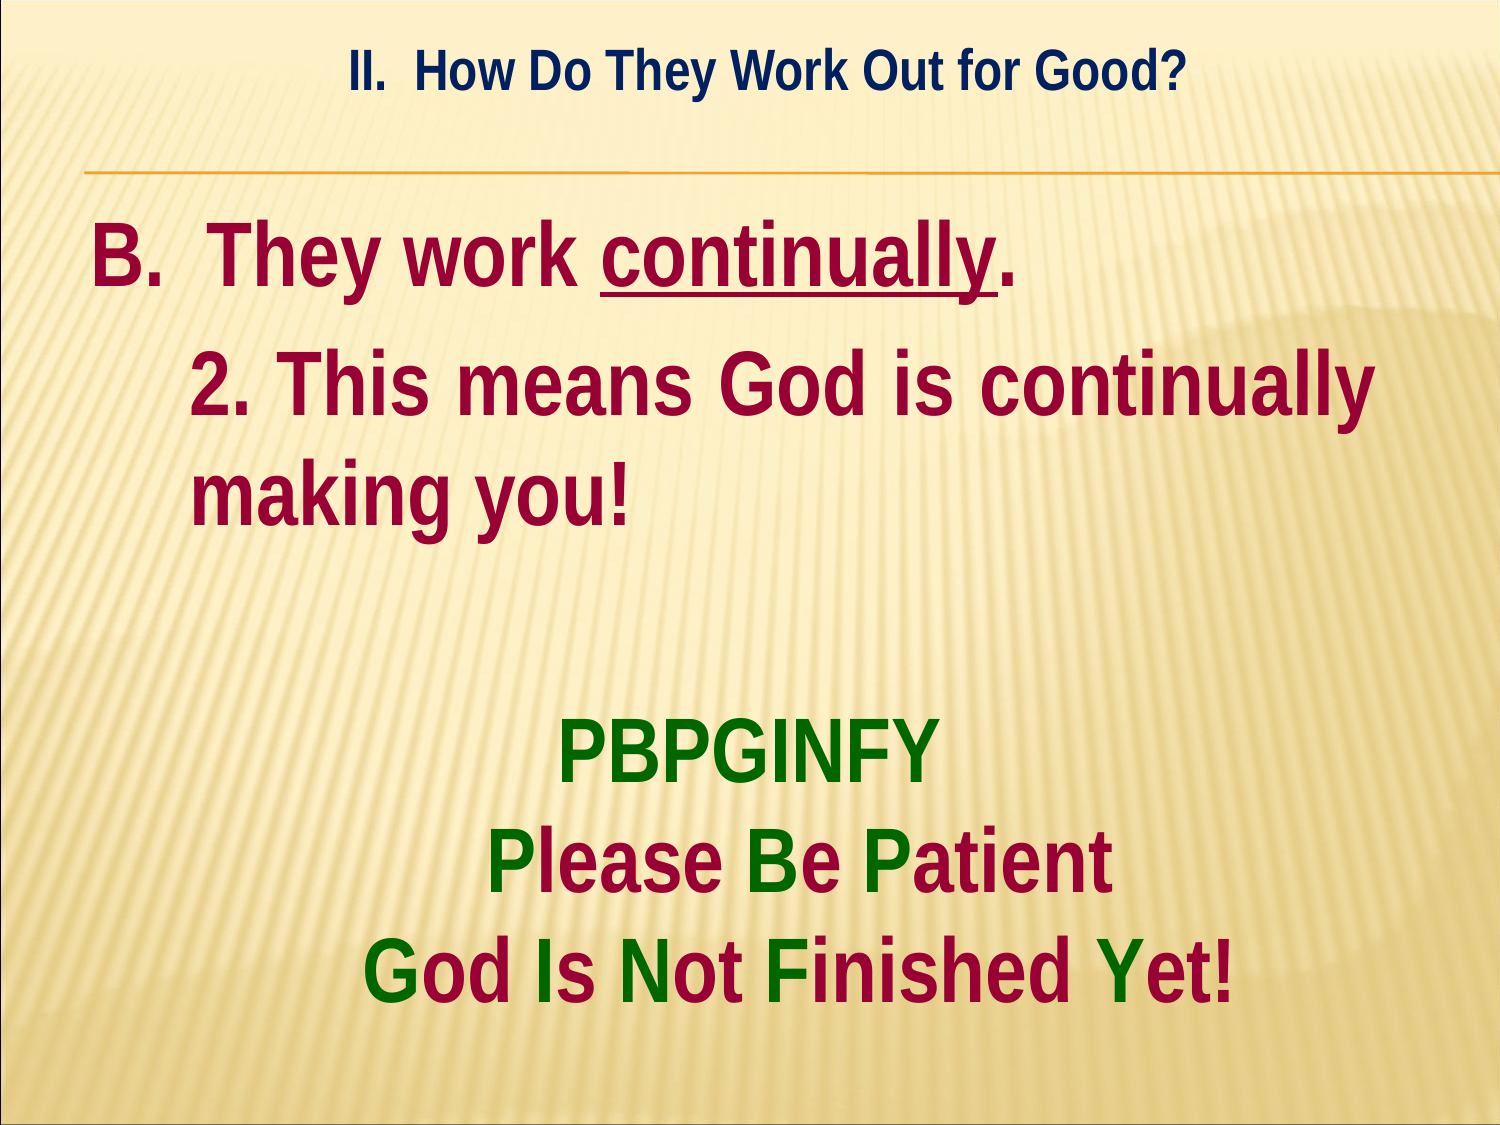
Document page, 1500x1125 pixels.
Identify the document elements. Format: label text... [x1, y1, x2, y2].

picture [0, 0, 1500, 1125]
text_box II. How Do They Work Out for Good? [124, 24, 1413, 110]
list B. They work continually. 2. This means God is continually making you! PBPGINFY Please Be Patient God Is Not Finished Yet! [75, 187, 1425, 1075]
